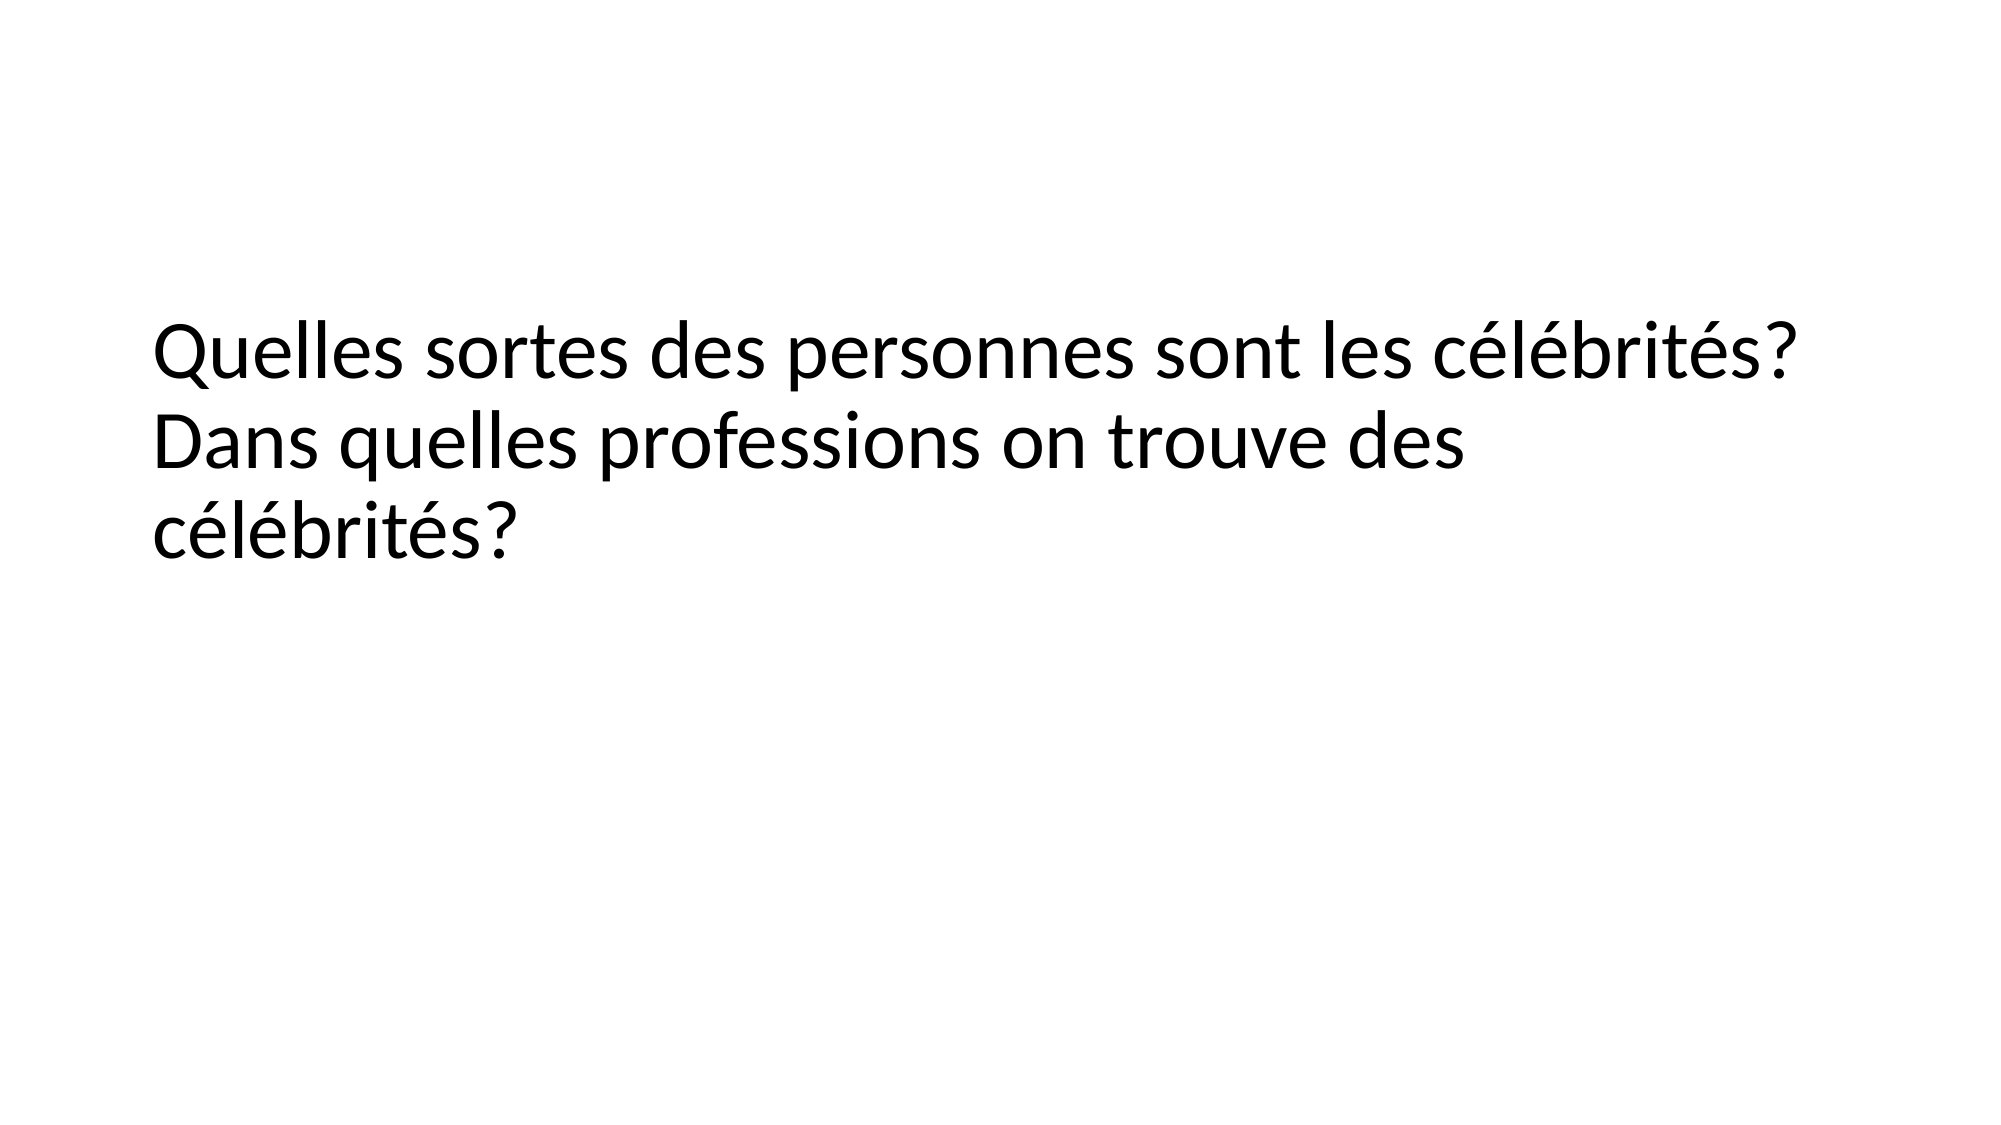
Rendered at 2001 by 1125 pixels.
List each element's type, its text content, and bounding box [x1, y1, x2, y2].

list Quelles sortes des personnes sont les célébrités? Dans quelles professions on trouve des célébrités? [137, 299, 1863, 1014]
